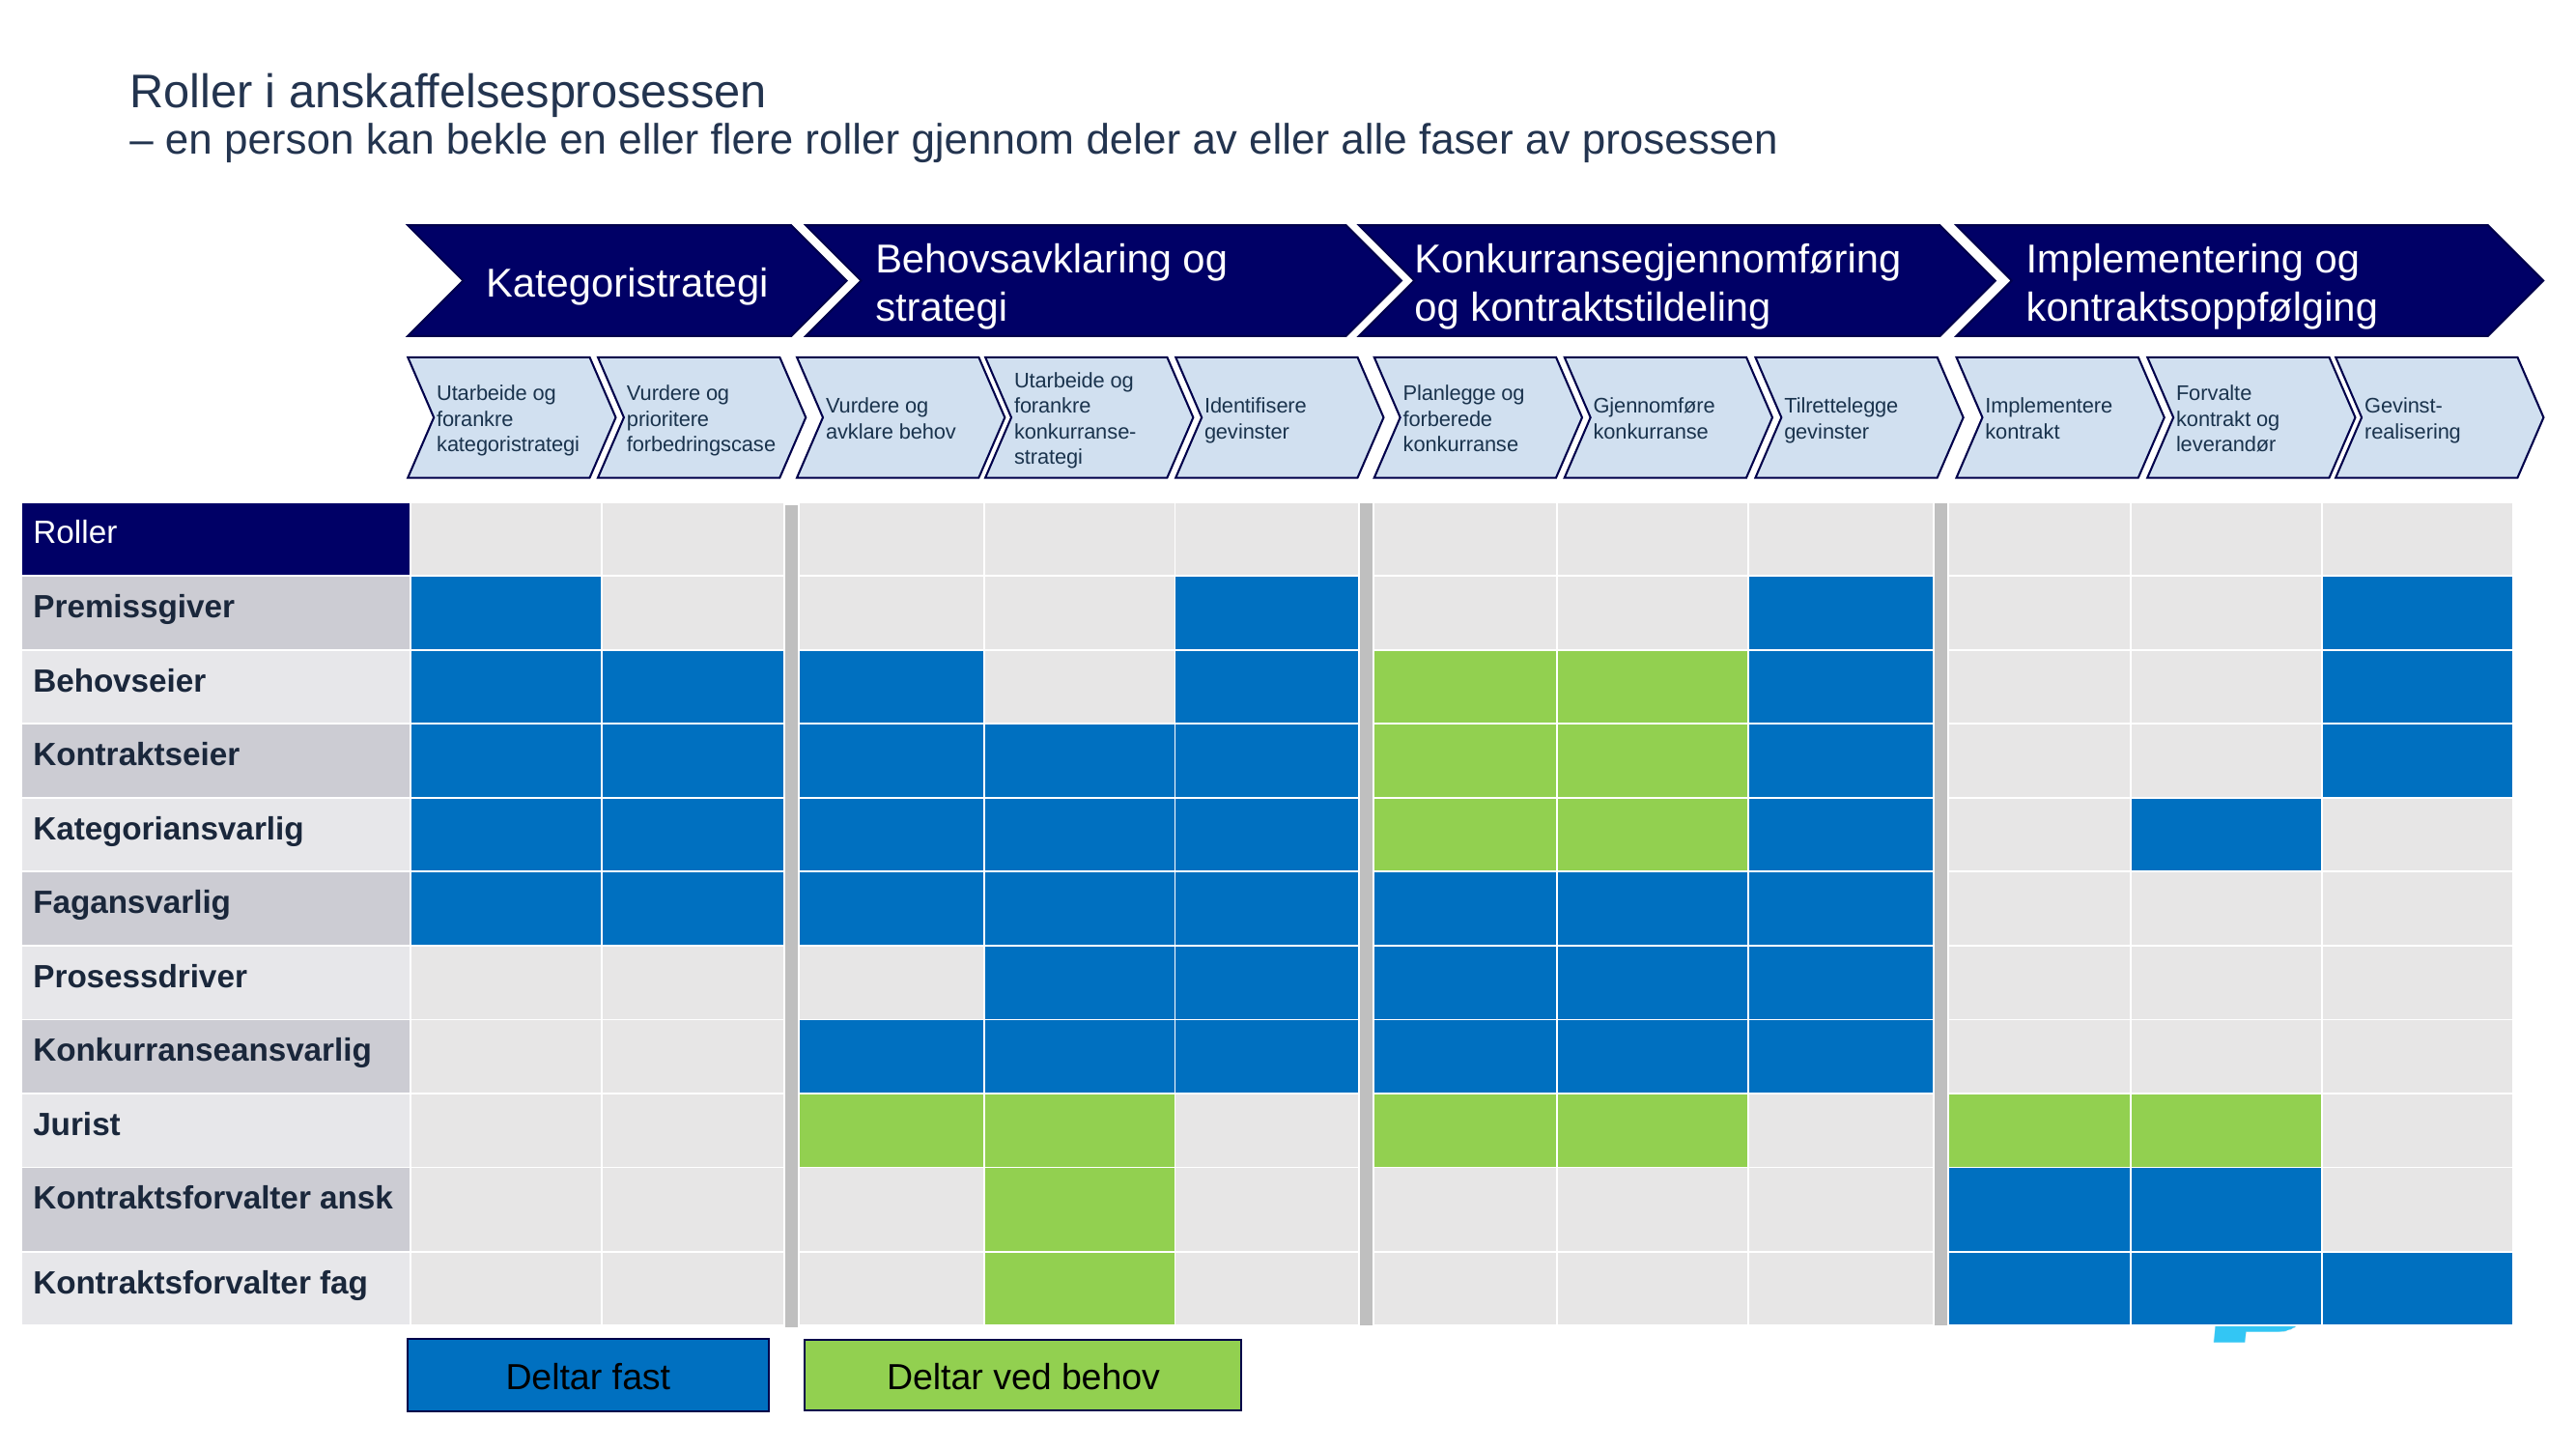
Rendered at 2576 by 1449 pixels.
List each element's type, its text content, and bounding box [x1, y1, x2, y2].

table_cell [1749, 1253, 1933, 1324]
table_header [800, 503, 983, 575]
text_box Deltar ved behov [804, 1339, 1242, 1411]
table_cell [1558, 1094, 1747, 1167]
table_cell [1374, 872, 1556, 945]
table_cell [1558, 872, 1747, 945]
table_cell [1175, 577, 1358, 649]
table_cell [985, 651, 1175, 723]
table_cell [411, 872, 601, 945]
table_cell [800, 651, 983, 723]
table_cell [1949, 947, 2130, 1019]
table_cell [1175, 651, 1358, 723]
text_box Tilrettelegge gevinster [1753, 355, 1965, 479]
table_cell [1175, 724, 1358, 797]
table_header [1749, 503, 1933, 575]
table_header [2323, 503, 2512, 575]
table_cell [2323, 1168, 2512, 1251]
table_cell Behovseier [22, 651, 410, 723]
table_cell [1175, 947, 1358, 1019]
table_cell [411, 1094, 601, 1167]
table_cell Jurist [22, 1094, 410, 1167]
table_cell [603, 1094, 783, 1167]
table_cell [800, 1168, 983, 1251]
table_header [1558, 503, 1747, 575]
table_cell [1749, 724, 1933, 797]
table_cell [800, 1094, 983, 1167]
table_header [1374, 503, 1556, 575]
table_cell Fagansvarlig [22, 872, 410, 945]
table_cell [411, 947, 601, 1019]
table_cell [1374, 577, 1556, 649]
text_box Behovsavklaring og strategi [803, 224, 1403, 337]
text_box Gjennomføre konkurranse [1563, 355, 1774, 479]
table_cell [1749, 1168, 1933, 1251]
table_header [411, 503, 601, 575]
text_box Utarbeide og forankre kategoristrategi [406, 355, 617, 479]
table_cell [985, 947, 1175, 1019]
table_cell [2323, 651, 2512, 723]
table_cell [1949, 577, 2130, 649]
text_box Planlegge og forberede konkurranse [1373, 355, 1584, 479]
table_cell [1175, 799, 1358, 870]
table_cell [603, 651, 783, 723]
title Roller i anskaffelsesprosessen – en person kan bekle en eller flere roller gjennom deler av eller alle faser av prosessen [129, 66, 2524, 164]
table_cell [603, 1020, 783, 1093]
table_cell [985, 724, 1175, 797]
table_cell [2132, 872, 2321, 945]
table_cell [1949, 724, 2130, 797]
table_cell [603, 872, 783, 945]
text_box Implementering og kontraktsoppfølging [1954, 224, 2545, 337]
table_cell [1558, 724, 1747, 797]
table_cell [1175, 1168, 1358, 1251]
table_cell [1558, 947, 1747, 1019]
text_box Vurdere og avklare behov [795, 355, 1006, 479]
table_cell [800, 799, 983, 870]
table_cell [1374, 799, 1556, 870]
text_box Identifisere gevinster [1174, 355, 1385, 479]
table_cell [2323, 1253, 2512, 1324]
table_cell [800, 1253, 983, 1324]
table_cell [1749, 1094, 1933, 1167]
table_cell [1749, 1020, 1933, 1093]
table_cell [800, 947, 983, 1019]
table_cell Prosessdriver [22, 947, 410, 1019]
table_header [1175, 503, 1358, 575]
table_cell [985, 1094, 1175, 1167]
table_cell [800, 577, 983, 649]
table_cell [800, 724, 983, 797]
table_cell [1374, 1253, 1556, 1324]
table_cell [1558, 577, 1747, 649]
table_cell [1558, 1253, 1747, 1324]
table_cell [1175, 1094, 1358, 1167]
table_cell [2323, 724, 2512, 797]
table_cell [2132, 724, 2321, 797]
table_cell [2323, 799, 2512, 870]
table_cell [2132, 1253, 2321, 1324]
table_cell Konkurranseansvarlig [22, 1020, 410, 1093]
table_cell [1749, 577, 1933, 649]
table_cell [2323, 872, 2512, 945]
text_box Kategoristrategi [405, 224, 849, 337]
table_header Roller [22, 503, 410, 575]
table_cell [411, 651, 601, 723]
table_cell [1749, 947, 1933, 1019]
picture [2213, 1326, 2406, 1343]
text_box Forvalte kontrakt og leverandør [2145, 355, 2357, 479]
table_cell [411, 1020, 601, 1093]
table_cell [1558, 1168, 1747, 1251]
table_cell [2132, 1020, 2321, 1093]
table_cell [603, 1168, 783, 1251]
table_cell [2132, 947, 2321, 1019]
table_cell [985, 1020, 1175, 1093]
table_cell [603, 947, 783, 1019]
table_cell [2132, 651, 2321, 723]
table_cell [1175, 1253, 1358, 1324]
table_cell Kontraktseier [22, 724, 410, 797]
table_cell [2132, 799, 2321, 870]
text_box Deltar fast [407, 1338, 770, 1412]
table_cell [1949, 1020, 2130, 1093]
table_header [603, 503, 783, 575]
table_cell [985, 1168, 1175, 1251]
table_cell [2323, 577, 2512, 649]
table_cell [1374, 1094, 1556, 1167]
text_box [1358, 501, 1374, 1327]
table_cell Kontraktsforvalter fag [22, 1253, 410, 1324]
table_cell [2132, 1094, 2321, 1167]
table_cell [2323, 947, 2512, 1019]
table_header [1949, 503, 2130, 575]
table_cell [1558, 651, 1747, 723]
table_cell [1949, 1253, 2130, 1324]
text_box [1933, 501, 1949, 1327]
table_cell [1558, 799, 1747, 870]
table_cell [411, 724, 601, 797]
table_cell [1949, 1168, 2130, 1251]
table_cell [411, 1253, 601, 1324]
table_cell [985, 577, 1175, 649]
table_cell [2132, 577, 2321, 649]
text_box Implementere kontrakt [1954, 355, 2166, 479]
table_header [2132, 503, 2321, 575]
table_cell [1949, 799, 2130, 870]
table_cell [1374, 651, 1556, 723]
text_box Vurdere og prioritere forbedringscase [596, 355, 807, 479]
table_cell [1949, 872, 2130, 945]
table_header [985, 503, 1175, 575]
table_cell [1558, 1020, 1747, 1093]
table_cell [1749, 799, 1933, 870]
table_cell [603, 1253, 783, 1324]
table_cell [800, 1020, 983, 1093]
text_box [783, 503, 800, 1329]
table_cell [2132, 1168, 2321, 1251]
table_cell [603, 724, 783, 797]
text_box Utarbeide og forankre konkurranse-strategi [983, 355, 1195, 479]
table_cell [1175, 872, 1358, 945]
table_cell [1175, 1020, 1358, 1093]
text_box Gevinst-realisering [2334, 355, 2545, 479]
table_cell [411, 1168, 601, 1251]
table_cell [800, 872, 983, 945]
table_cell [1374, 1020, 1556, 1093]
table_cell Kontraktsforvalter ansk [22, 1168, 410, 1251]
table_cell [1749, 872, 1933, 945]
table_cell [1949, 651, 2130, 723]
table_cell [1949, 1094, 2130, 1167]
table_cell [985, 872, 1175, 945]
table_cell Premissgiver [22, 577, 410, 649]
text_box Konkurransegjennomføring og kontraktstildeling [1356, 224, 1997, 337]
table_cell [1374, 1168, 1556, 1251]
table_cell [603, 577, 783, 649]
table_cell [411, 577, 601, 649]
table_cell [2323, 1094, 2512, 1167]
table_cell [985, 799, 1175, 870]
table_cell [1749, 651, 1933, 723]
table_cell [603, 799, 783, 870]
table_cell Kategoriansvarlig [22, 799, 410, 870]
table_cell [985, 1253, 1175, 1324]
table_cell [1374, 947, 1556, 1019]
table_cell [2323, 1020, 2512, 1093]
table_cell [1374, 724, 1556, 797]
table_cell [411, 799, 601, 870]
